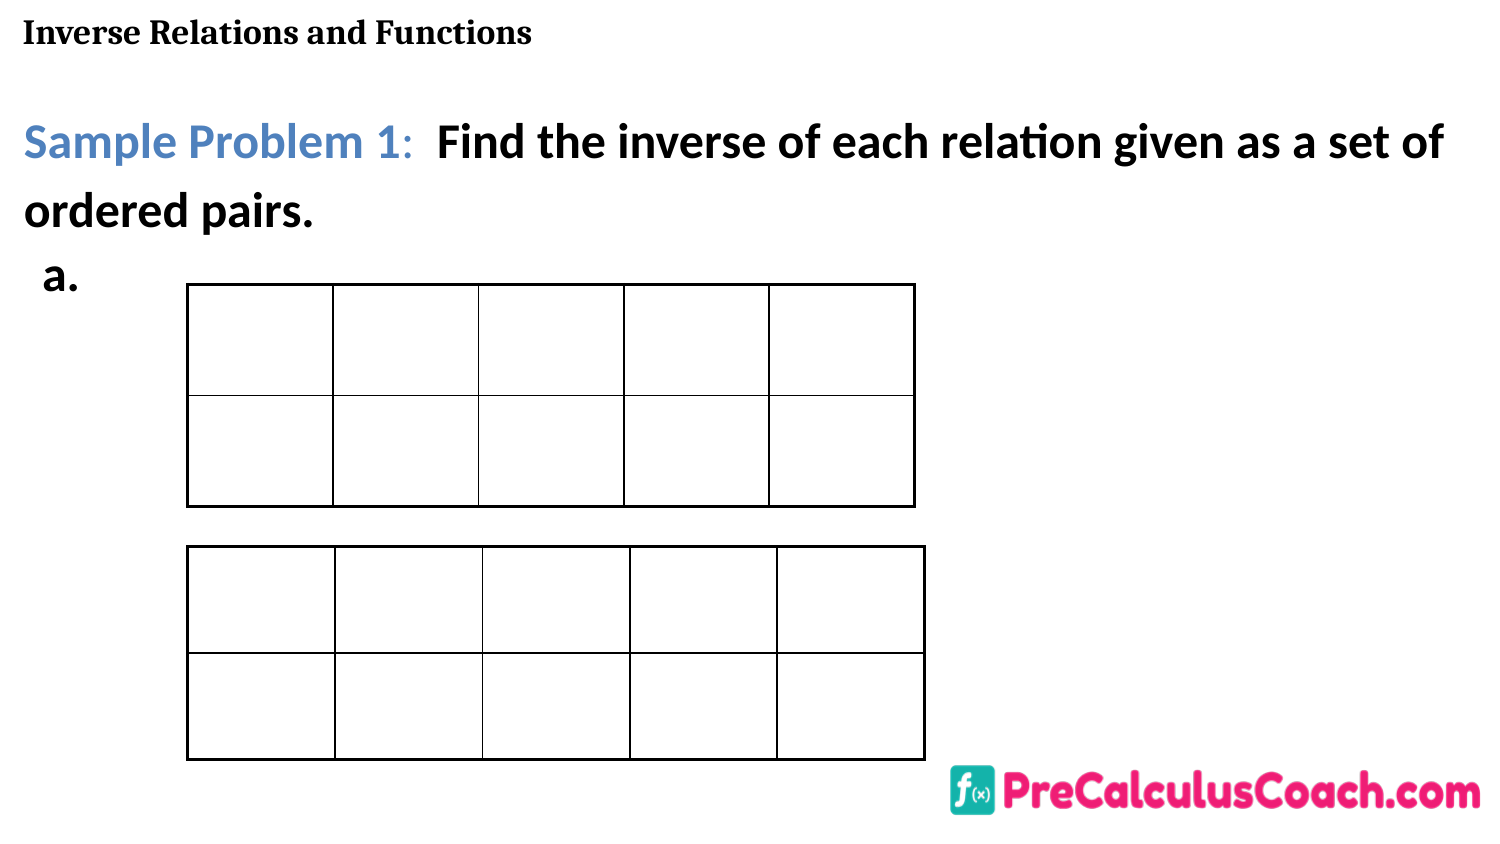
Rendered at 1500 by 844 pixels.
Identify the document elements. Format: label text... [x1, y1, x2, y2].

text_box a. [27, 234, 95, 310]
text_box Sample Problem 1: Find the inverse of each relation given as a set of ordered pairs. [9, 92, 1483, 245]
title Inverse Relations and Functions [0, 0, 1350, 60]
picture [937, 759, 1486, 820]
